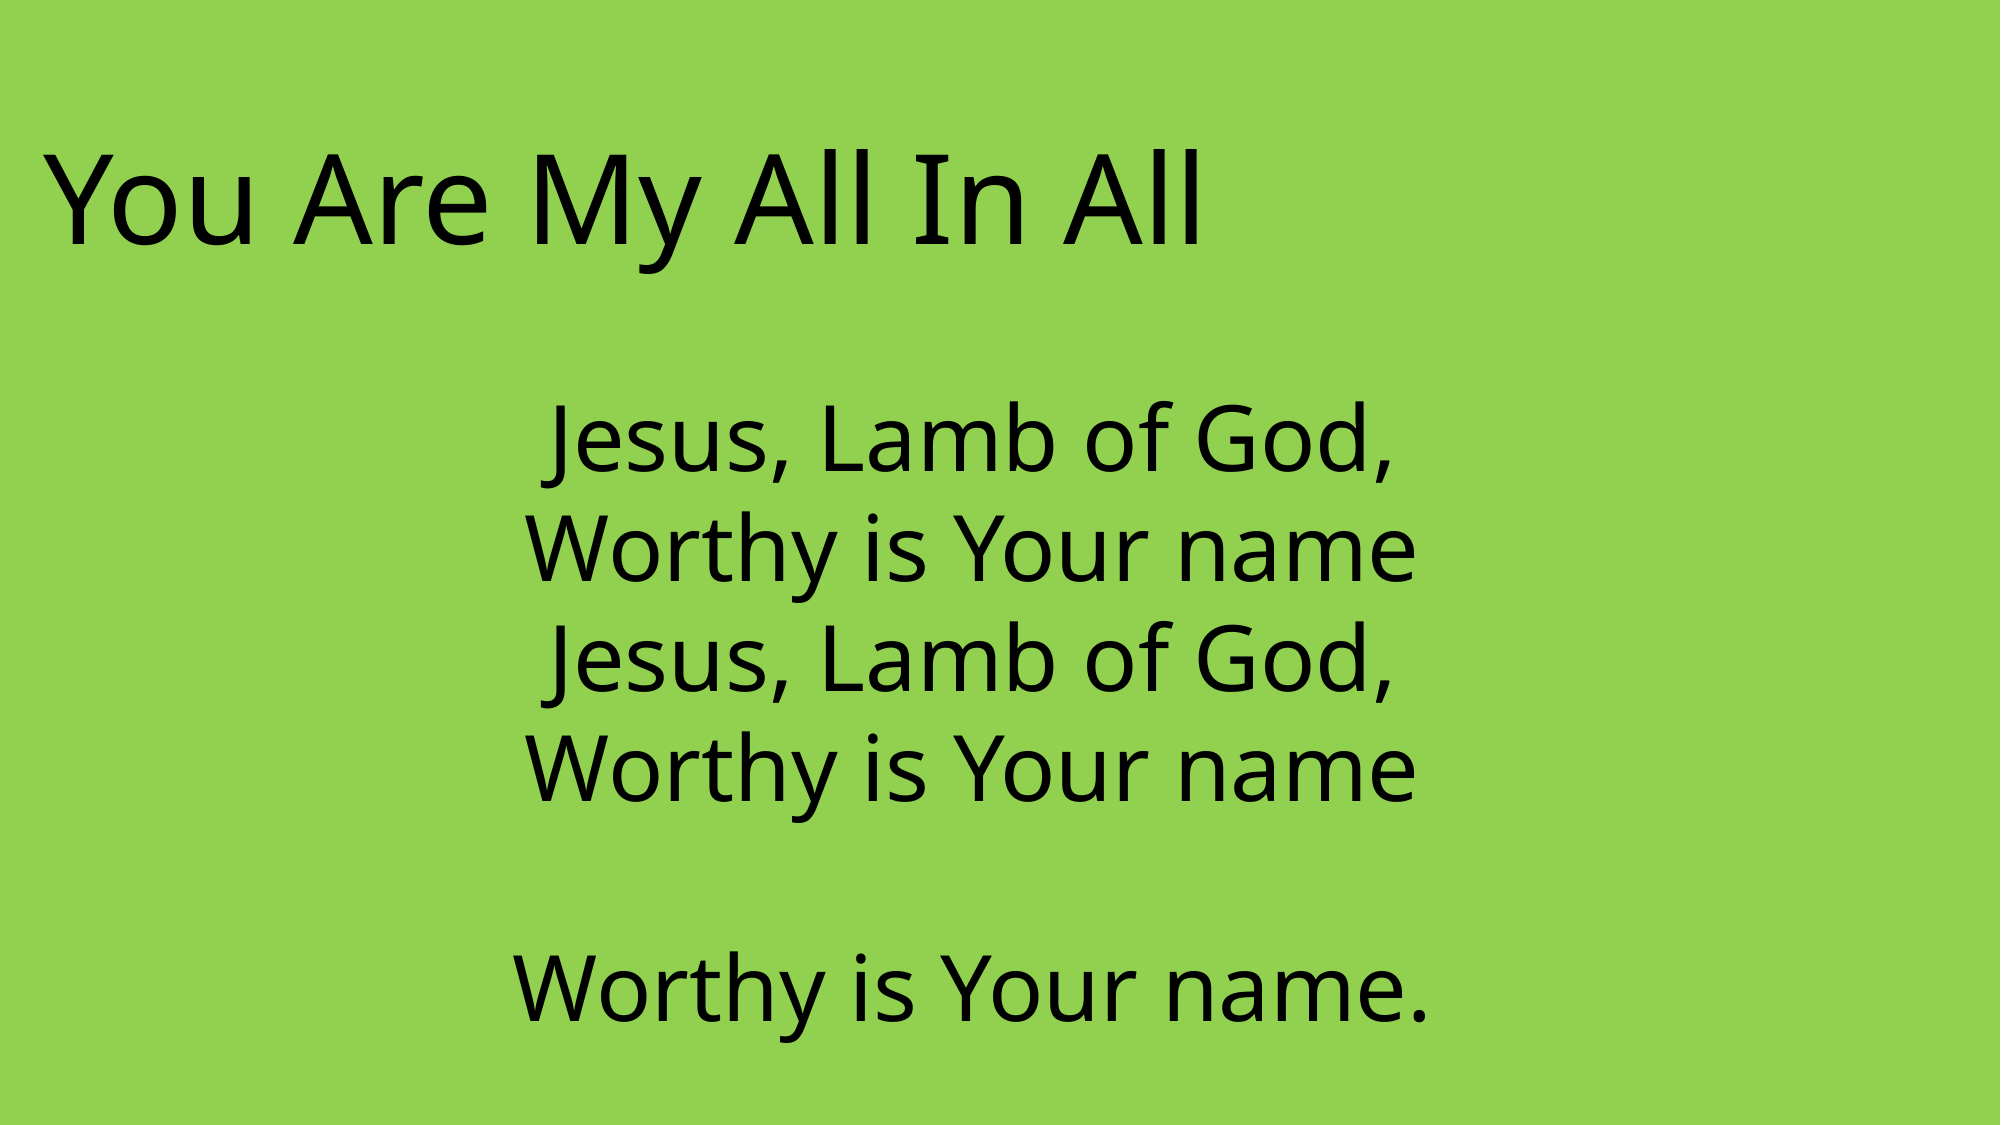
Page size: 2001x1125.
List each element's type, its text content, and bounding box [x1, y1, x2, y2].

text_box You Are My All In All Jesus, Lamb of God, Worthy is Your name Jesus, Lamb of God, Worthy is Your name Worthy is Your name. [28, 112, 1917, 1125]
